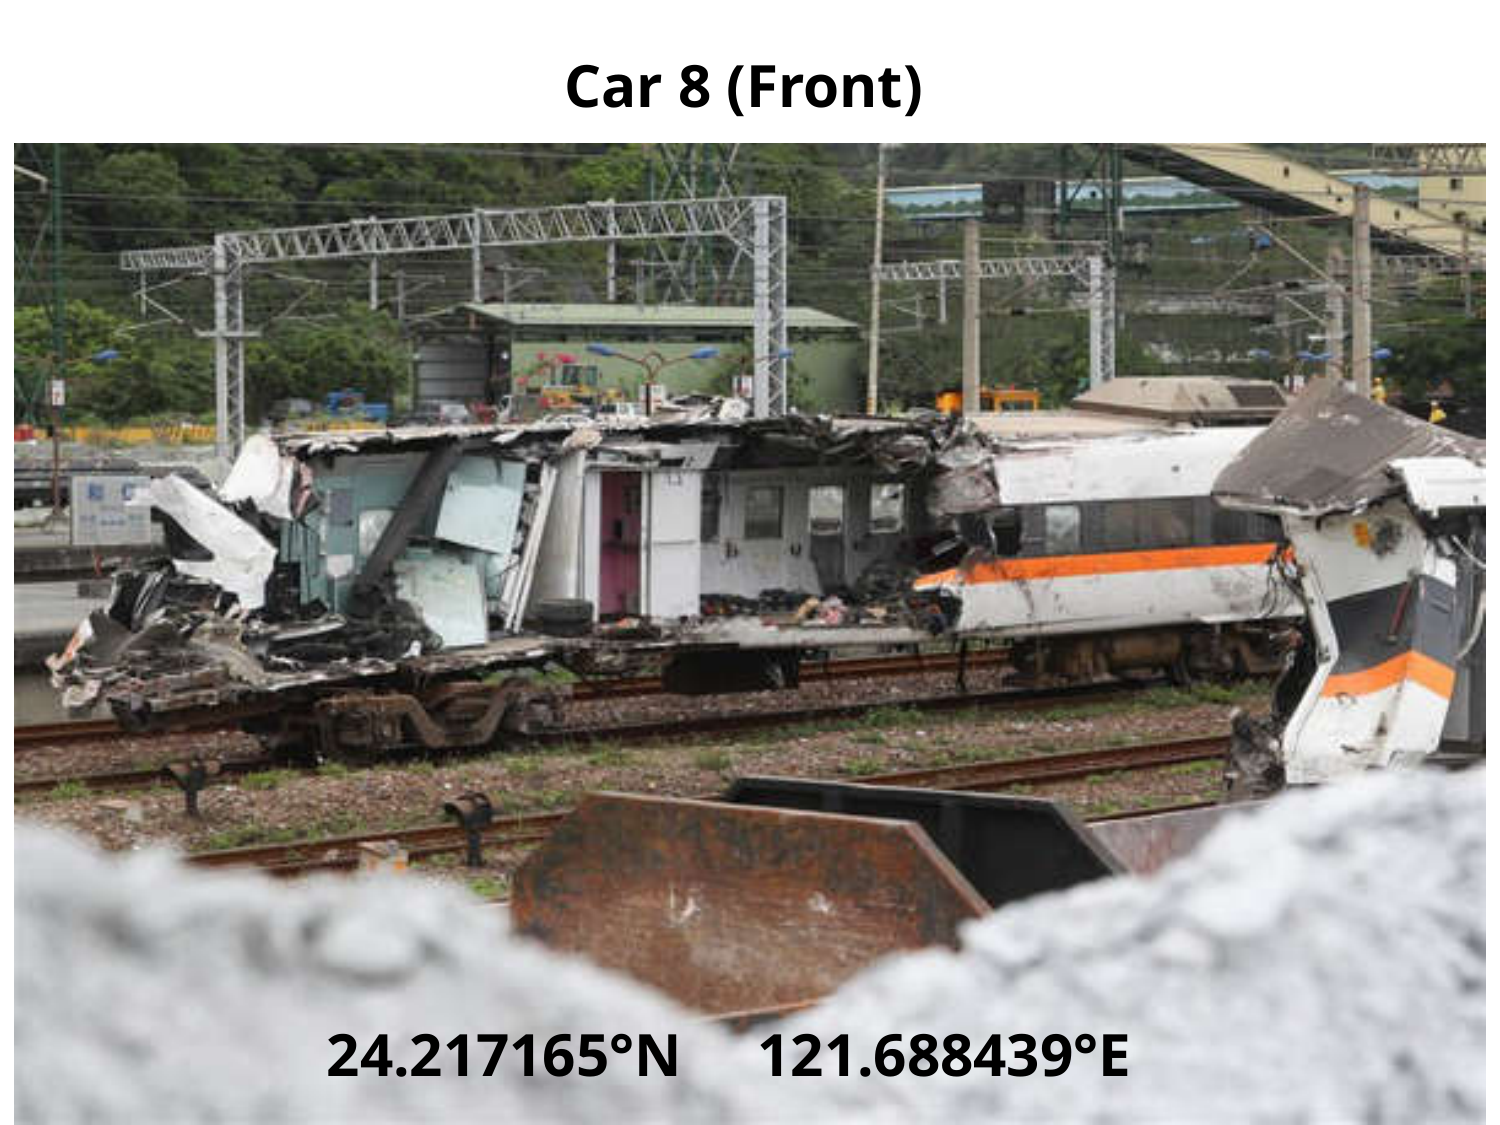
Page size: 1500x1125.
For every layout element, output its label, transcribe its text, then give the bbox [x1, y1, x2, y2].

text_box Car 8 (Front) [549, 41, 951, 127]
picture [14, 143, 1486, 1125]
